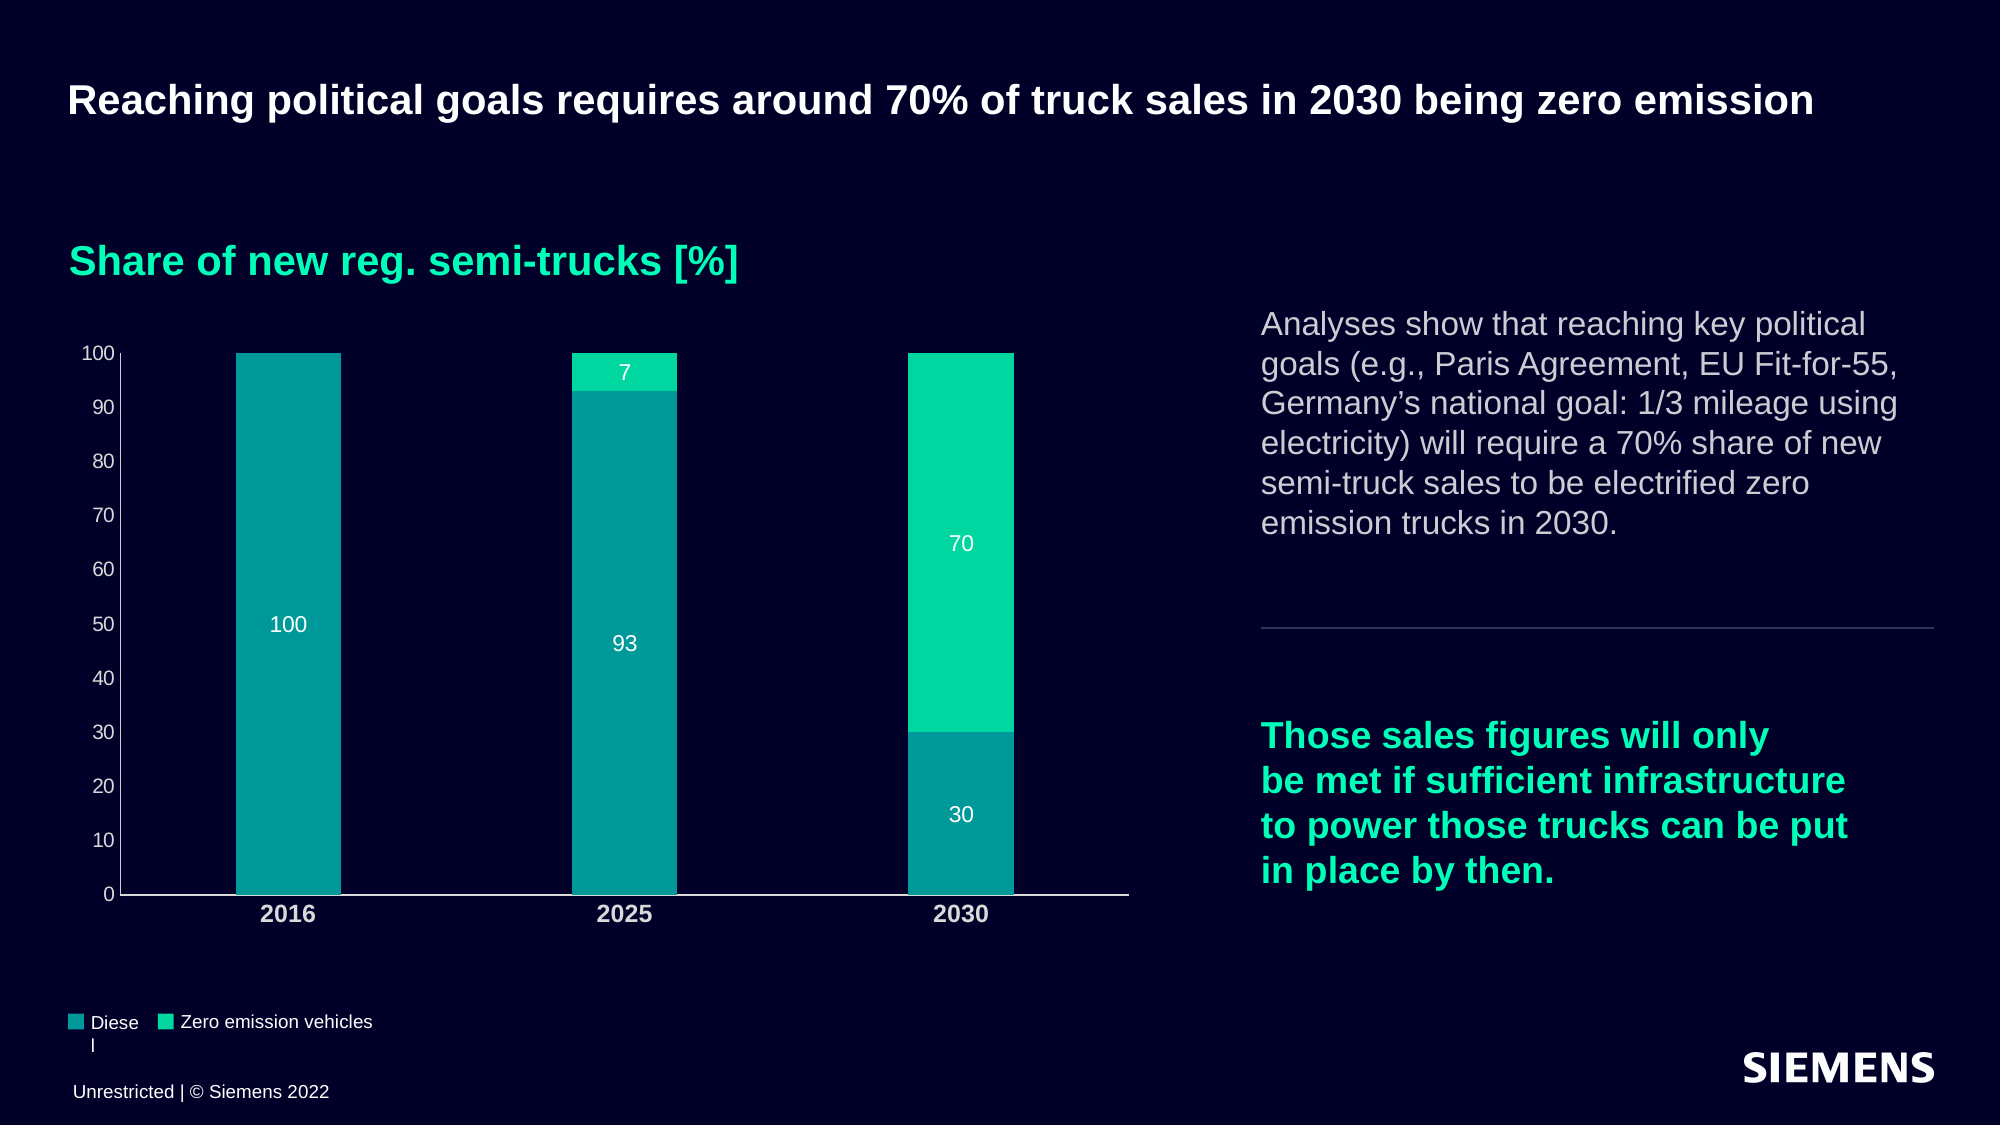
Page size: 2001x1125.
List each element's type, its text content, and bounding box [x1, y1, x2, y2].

chart [66, 301, 1149, 953]
text_box Those sales figures will only be met if sufficient infrastructure to power those trucks can be put in place by then. [1260, 711, 1934, 892]
title Reaching political goals requires around 70% of truck sales in 2030 being zero emission [67, 78, 1916, 269]
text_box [68, 1009, 386, 1033]
text_box Share of new reg. semi-trucks [%] [69, 234, 1069, 285]
text_box Analyses show that reaching key political goals (e.g., Paris Agreement, EU Fit-for-55, Germany’s national goal: 1/3 mileage using electricity) will require a 70% share of new semi-truck sales to be electrified zero emission trucks in 2030. [1260, 301, 1934, 542]
